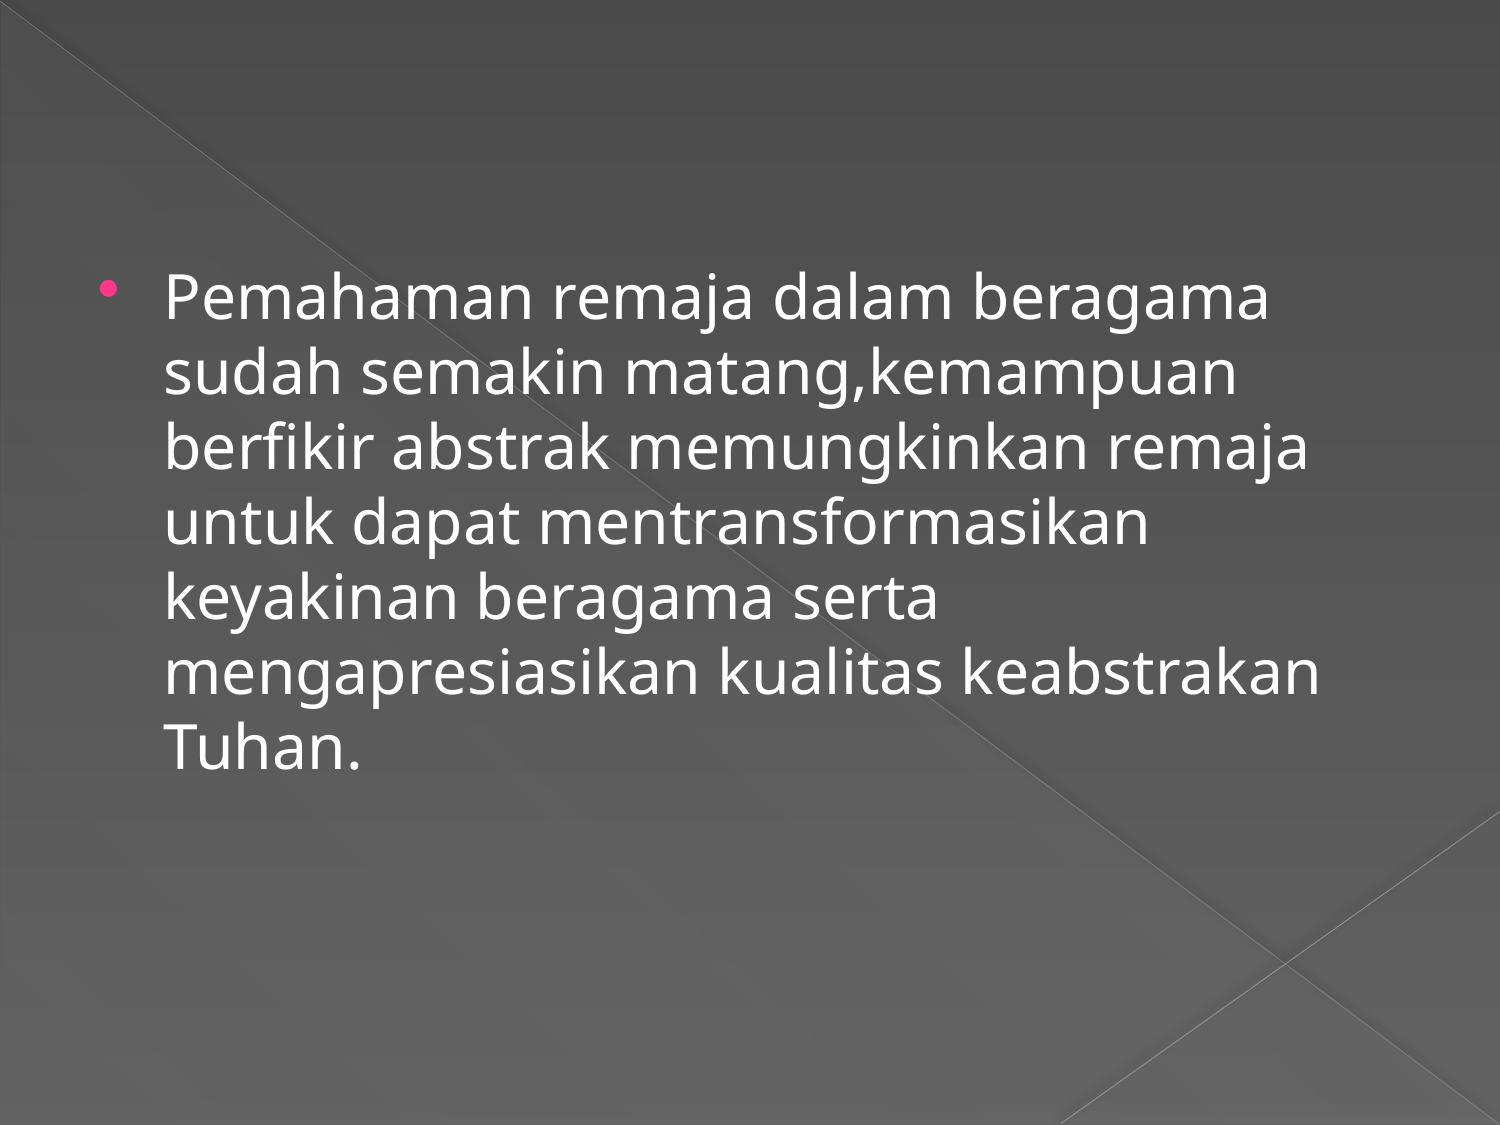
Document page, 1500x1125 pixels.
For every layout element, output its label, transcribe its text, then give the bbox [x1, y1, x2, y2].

list Pemahaman remaja dalam beragama sudah semakin matang,kemampuan berfikir abstrak memungkinkan remaja untuk dapat mentransformasikan keyakinan beragama serta mengapresiasikan kualitas keabstrakan Tuhan. [75, 75, 1425, 1059]
